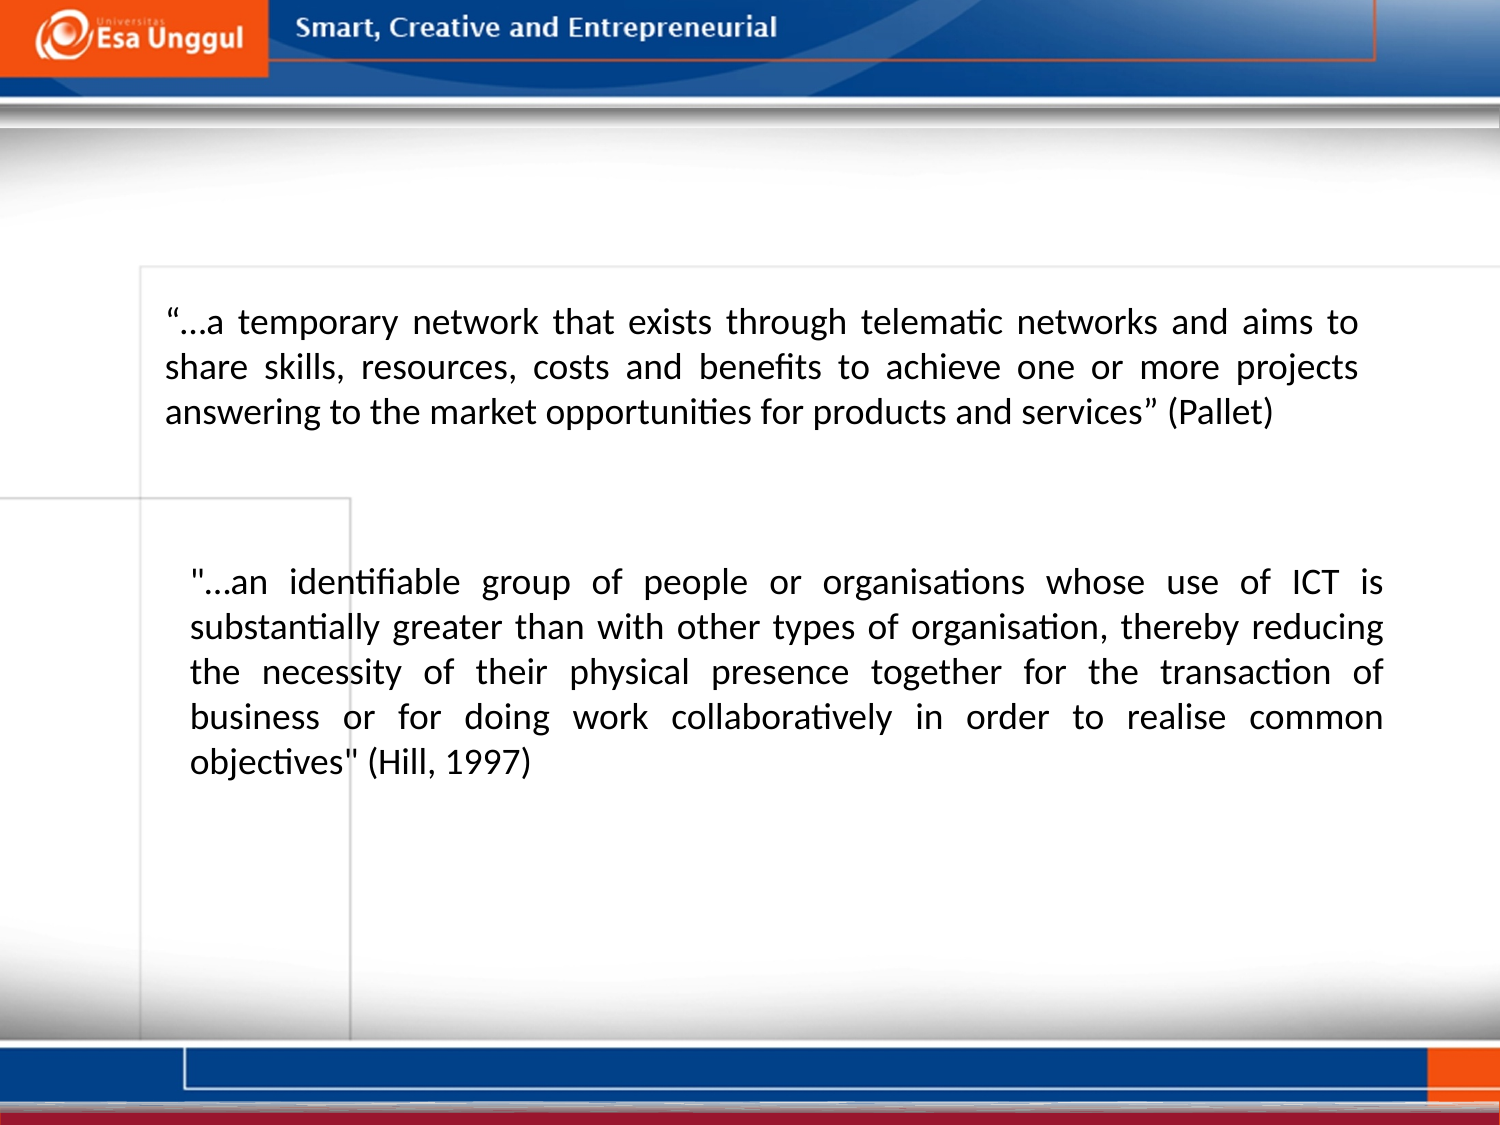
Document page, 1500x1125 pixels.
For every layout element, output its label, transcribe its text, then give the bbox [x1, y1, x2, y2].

text_box "…an identifiable group of people or organisations whose use of ICT is substantially greater than with other types of organisation, thereby reducing the necessity of their physical presence together for the transaction of business or for doing work collaboratively in order to realise common objectives" (Hill, 1997) [174, 549, 1400, 789]
picture [0, 128, 1500, 1101]
picture [0, 0, 1500, 109]
text_box “…a temporary network that exists through telematic networks and aims to share skills, resources, costs and benefits to achieve one or more projects answering to the market opportunities for products and services” (Pallet) [150, 289, 1375, 440]
text_box [0, 1113, 1500, 1125]
